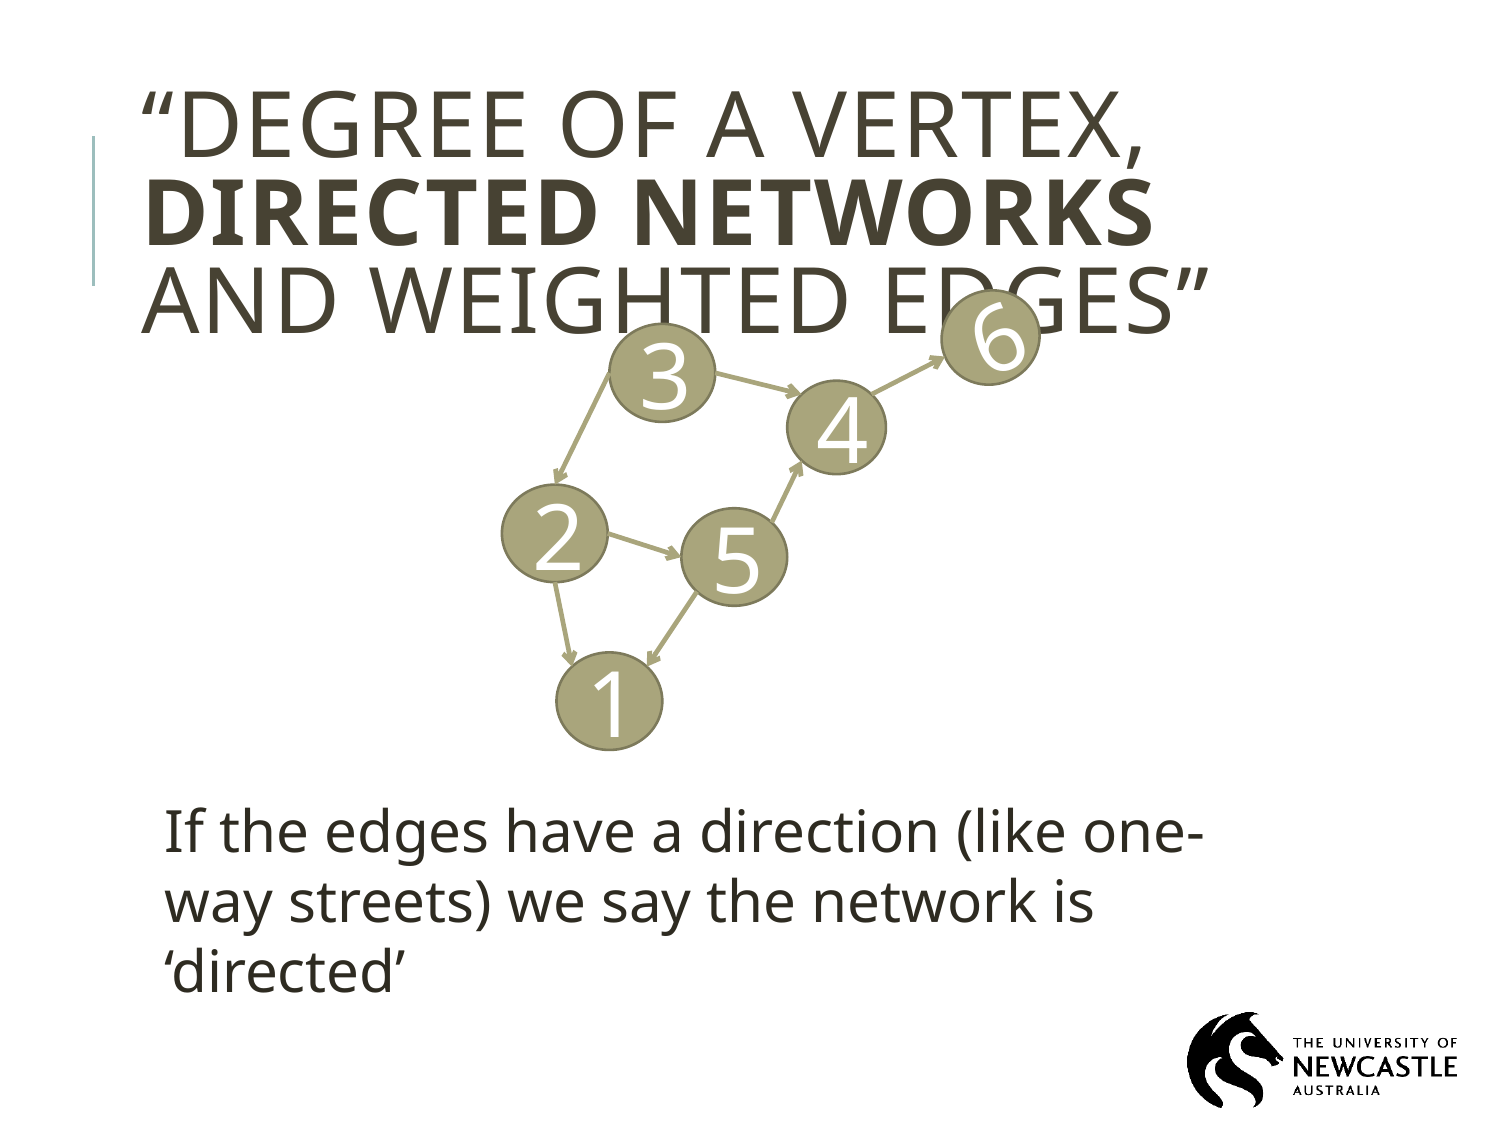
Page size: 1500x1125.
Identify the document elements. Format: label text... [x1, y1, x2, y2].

picture [1187, 1012, 1457, 1108]
title “degree of a vertex, directed networks and weighted edges” [126, 96, 1322, 342]
text_box If the edges have a direction (like one-way streets) we say the network is ‘directed’ [150, 786, 1317, 968]
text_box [501, 290, 1041, 751]
